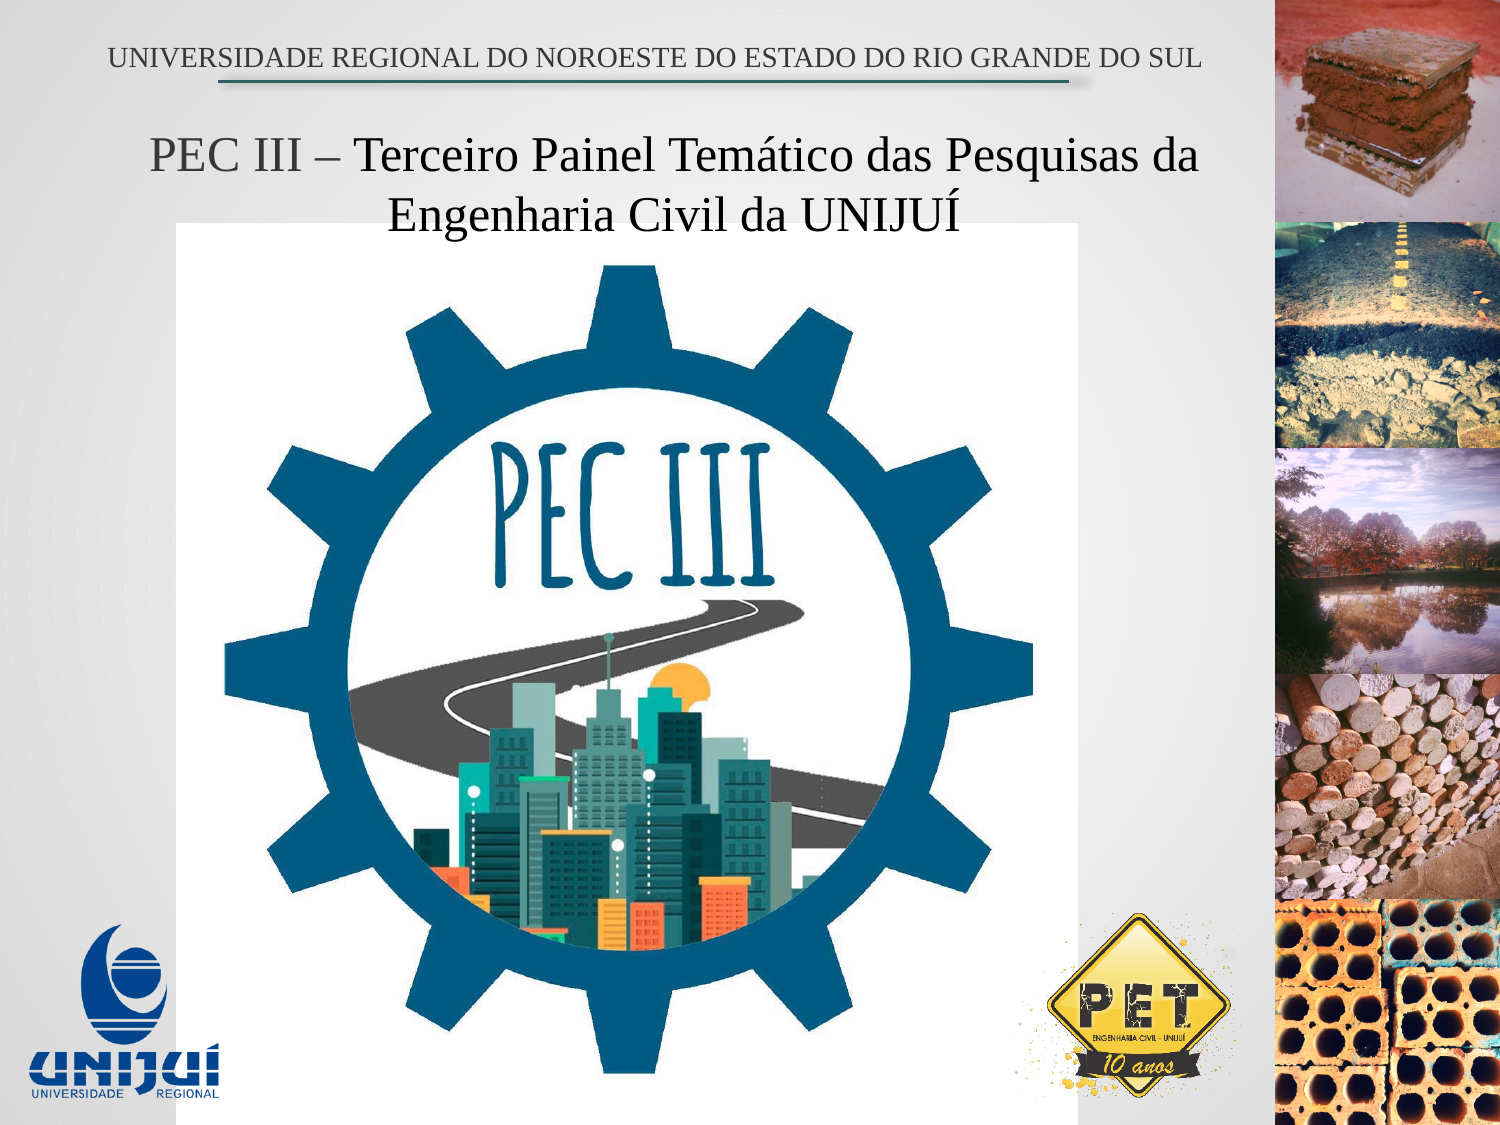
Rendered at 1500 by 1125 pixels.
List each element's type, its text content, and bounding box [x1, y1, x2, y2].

text_box PEC III – Terceiro Painel Temático das Pesquisas da Engenharia Civil da UNIJUÍ [84, 113, 1266, 250]
picture [29, 223, 1249, 1125]
text_box UNIVERSIDADE REGIONAL DO NOROESTE DO ESTADO DO RIO GRANDE DO SUL [64, 30, 1247, 82]
picture [1274, 0, 1500, 1125]
